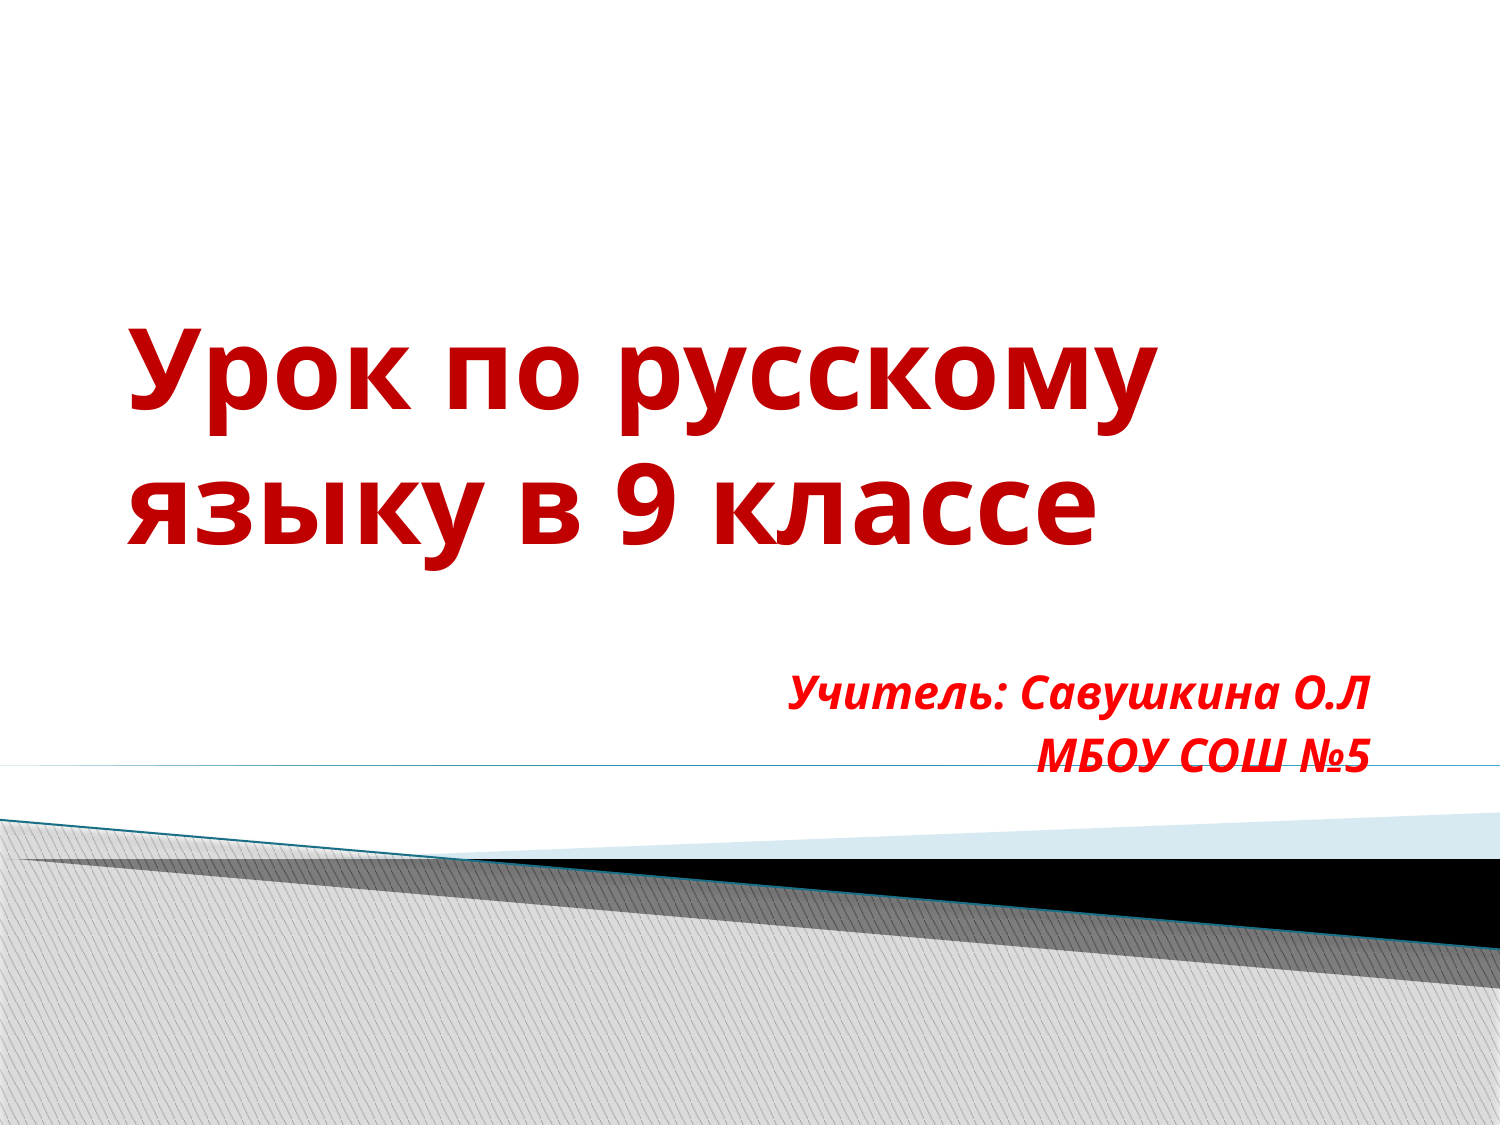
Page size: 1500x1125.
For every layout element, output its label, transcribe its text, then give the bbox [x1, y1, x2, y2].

subtitle Учитель: Савушкина О.Л МБОУ СОШ №5 [112, 592, 1388, 790]
picture [5, 859, 1500, 989]
title Урок по русскому языку в 9 классе [112, 128, 1442, 575]
